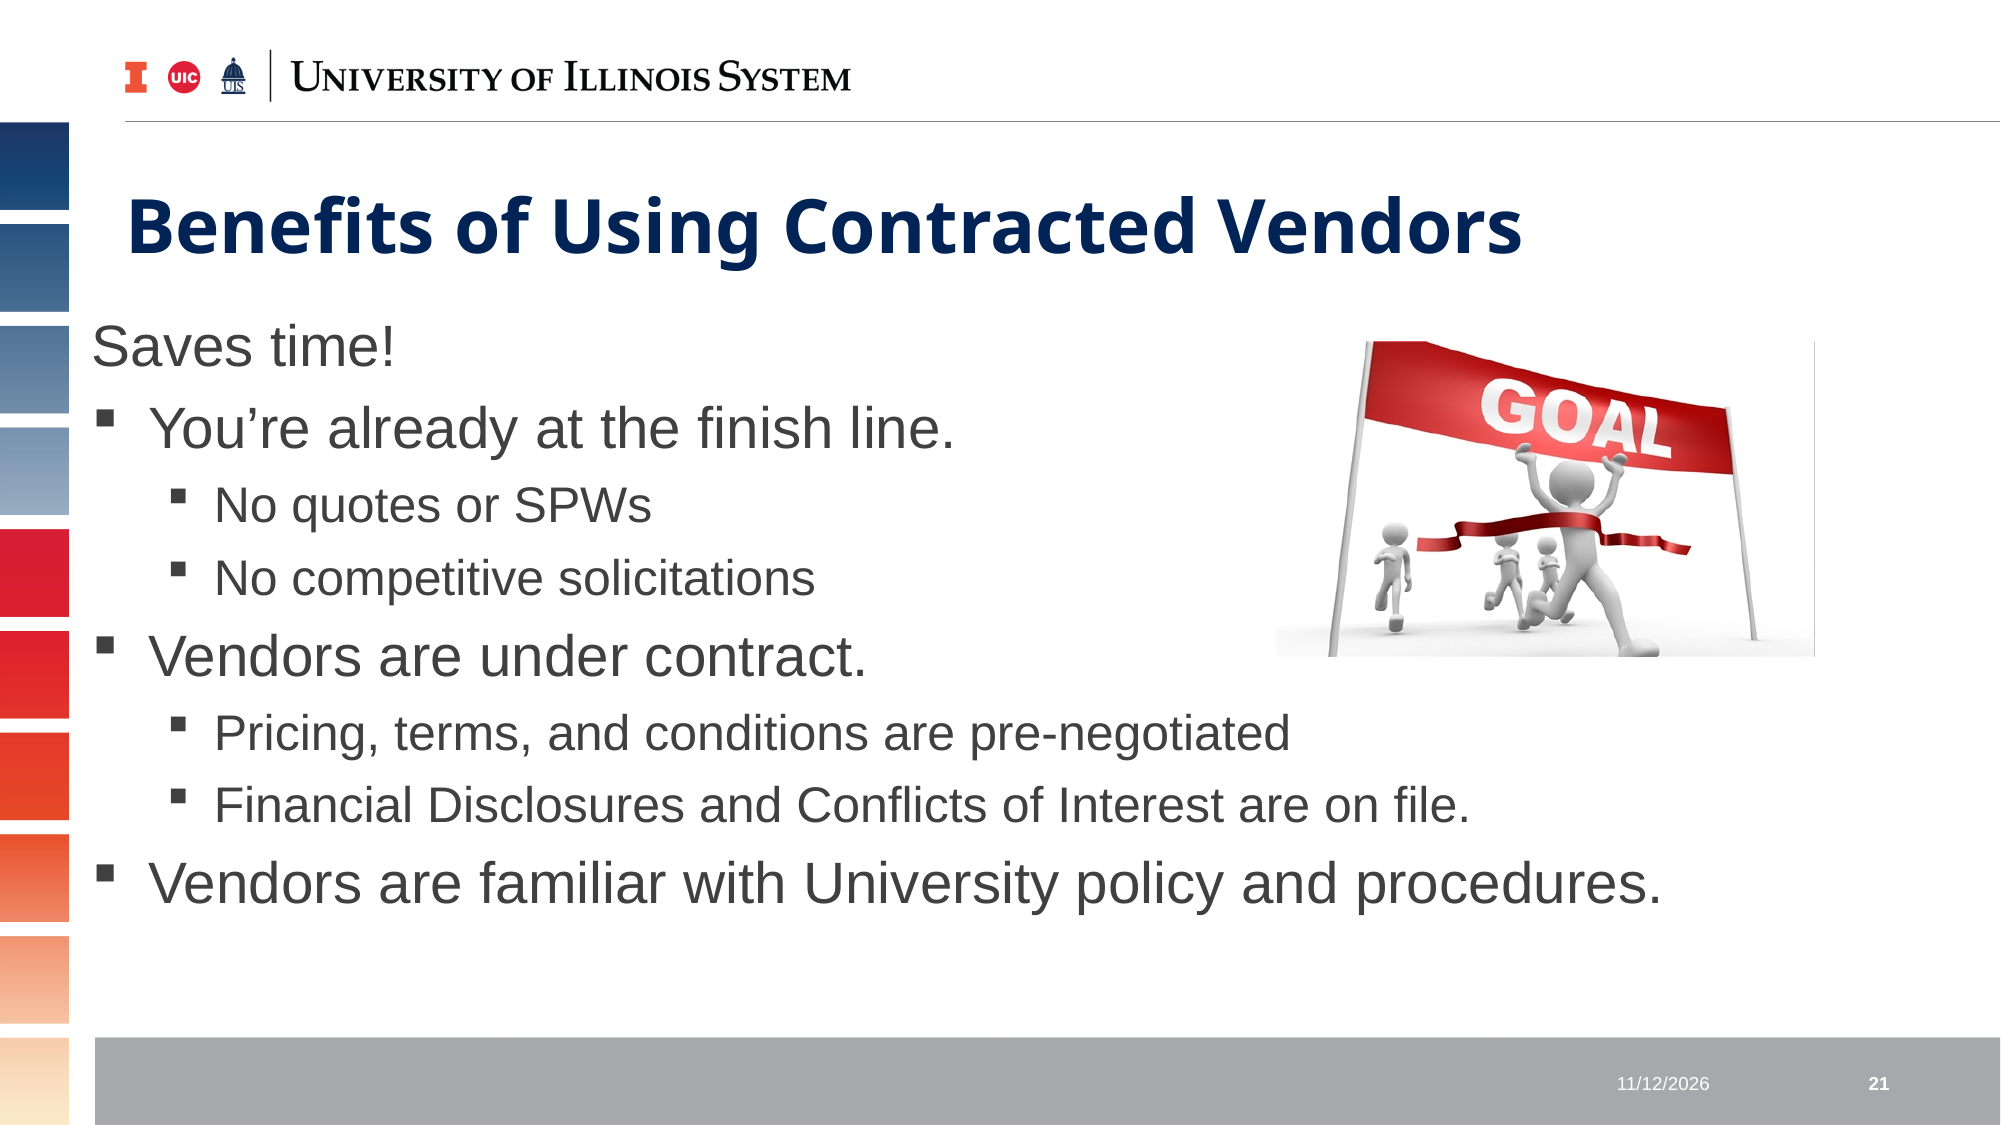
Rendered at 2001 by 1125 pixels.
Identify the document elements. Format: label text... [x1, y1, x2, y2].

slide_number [1433, 1053, 1724, 1114]
title Benefits of Using Contracted Vendors [125, 176, 1930, 271]
picture [0, 0, 2001, 1125]
list Saves time! You’re already at the finish line. No quotes or SPWs No competitive solicitations Vendors are under contract. Pricing, terms, and conditions are pre-negotiated Financial Disclosures and Conflicts of Interest are on file. Vendors are familiar with University policy and procedures. [91, 307, 1953, 1005]
slide_number 21 [1724, 1053, 1905, 1114]
